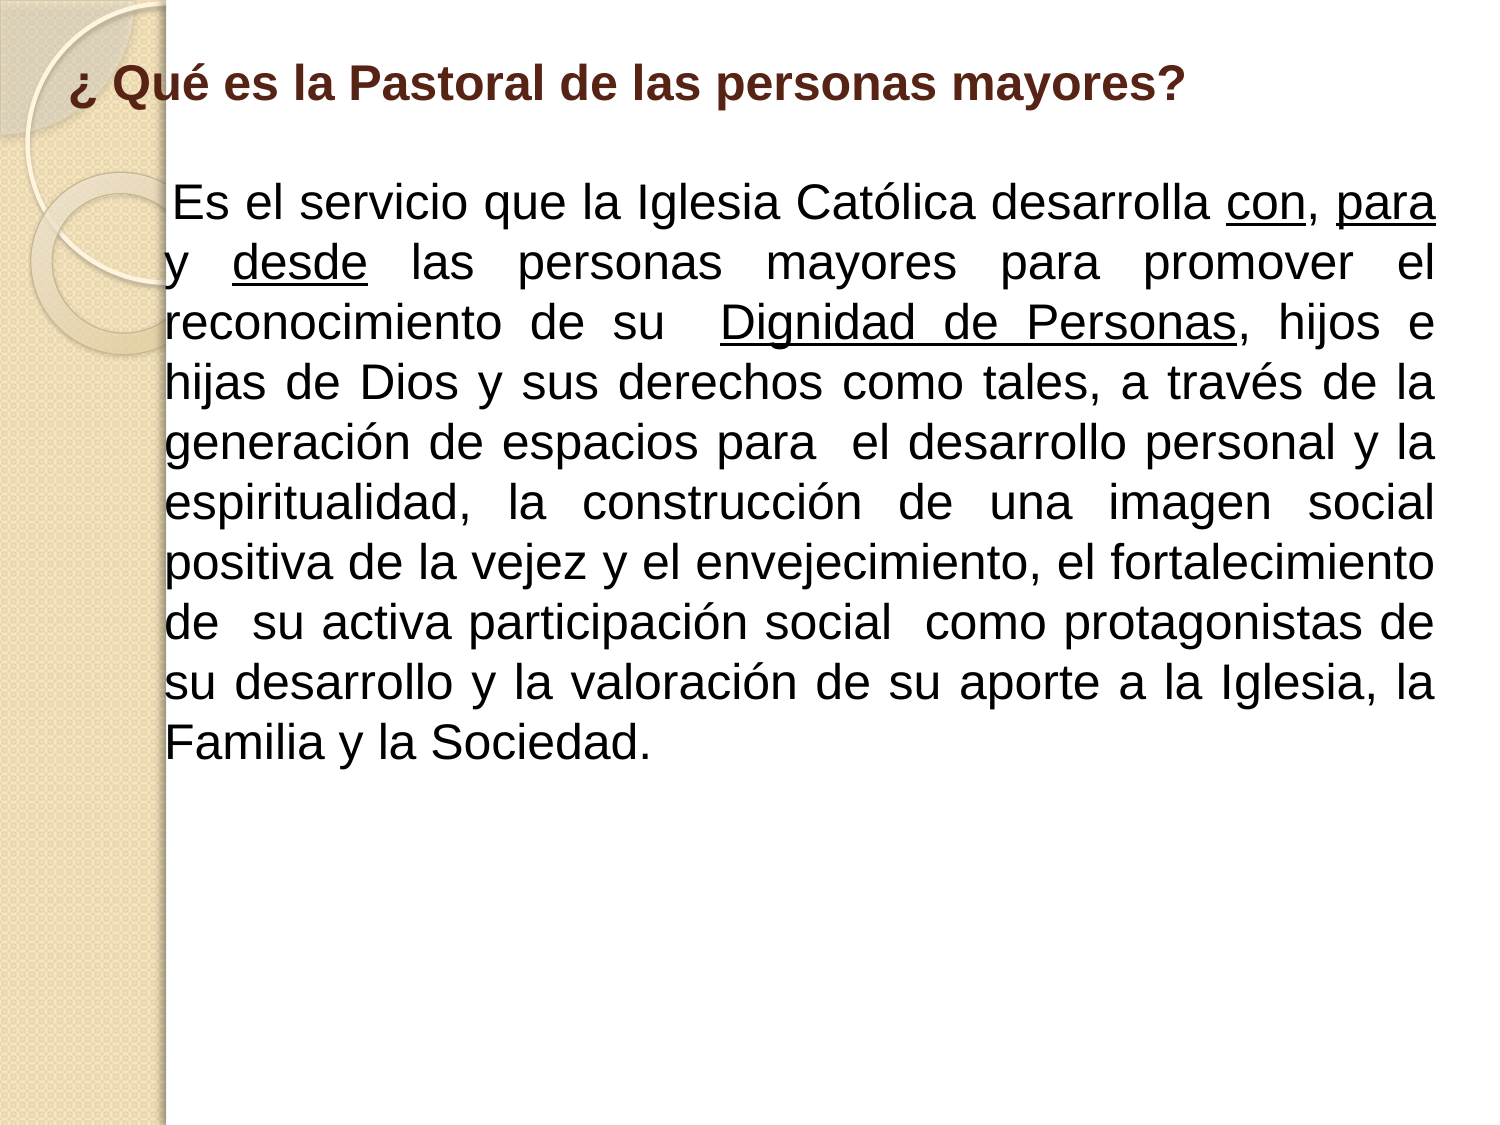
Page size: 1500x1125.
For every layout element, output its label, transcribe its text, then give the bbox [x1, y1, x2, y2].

list Es el servicio que la Iglesia Católica desarrolla con, para y desde las personas mayores para promover el reconocimiento de su Dignidad de Personas, hijos e hijas de Dios y sus derechos como tales, a través de la generación de espacios para el desarrollo personal y la espiritualidad, la construcción de una imagen social positiva de la vejez y el envejecimiento, el fortalecimiento de su activa participación social como protagonistas de su desarrollo y la valoración de su aporte a la Iglesia, la Familia y la Sociedad. [49, 162, 1451, 1001]
title ¿ Qué es la Pastoral de las personas mayores? [53, 42, 1450, 118]
